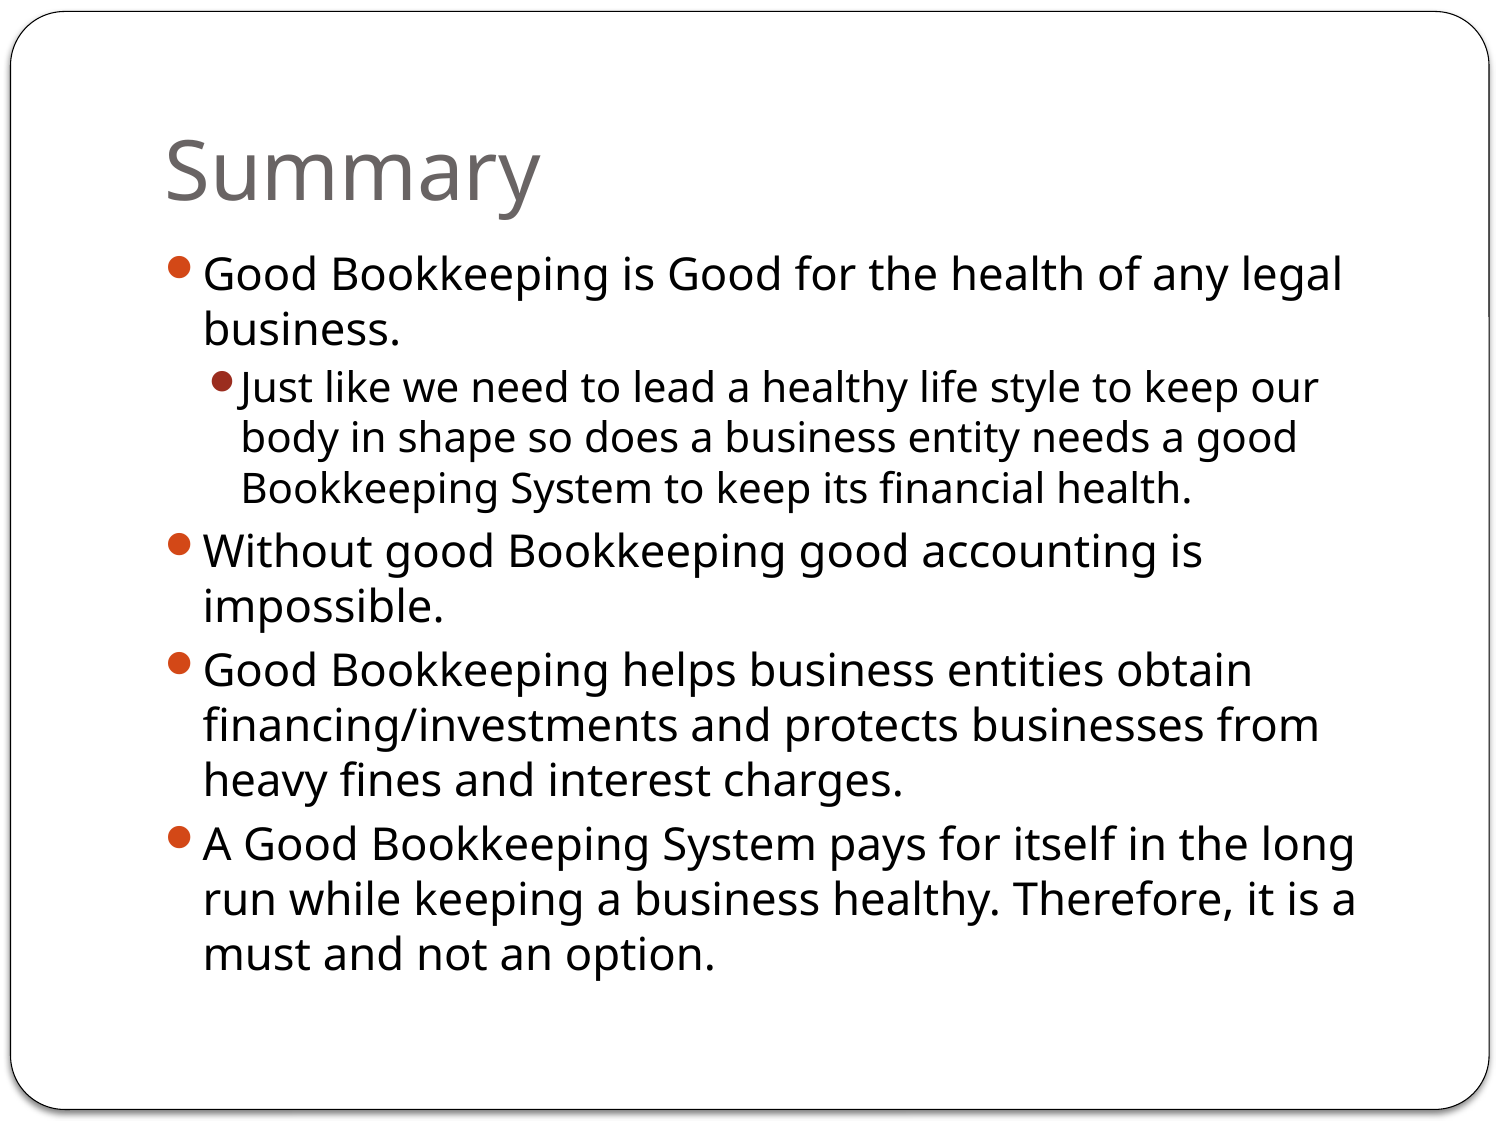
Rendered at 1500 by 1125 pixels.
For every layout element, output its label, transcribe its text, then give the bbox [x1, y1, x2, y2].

list Good Bookkeeping is Good for the health of any legal business. Just like we need to lead a healthy life style to keep our body in shape so does a business entity needs a good Bookkeeping System to keep its financial health. Without good Bookkeeping good accounting is impossible. Good Bookkeeping helps business entities obtain financing/investments and protects businesses from heavy fines and interest charges. A Good Bookkeeping System pays for itself in the long run while keeping a business healthy. Therefore, it is a must and not an option. [150, 237, 1425, 988]
title Summary [150, 45, 1425, 233]
